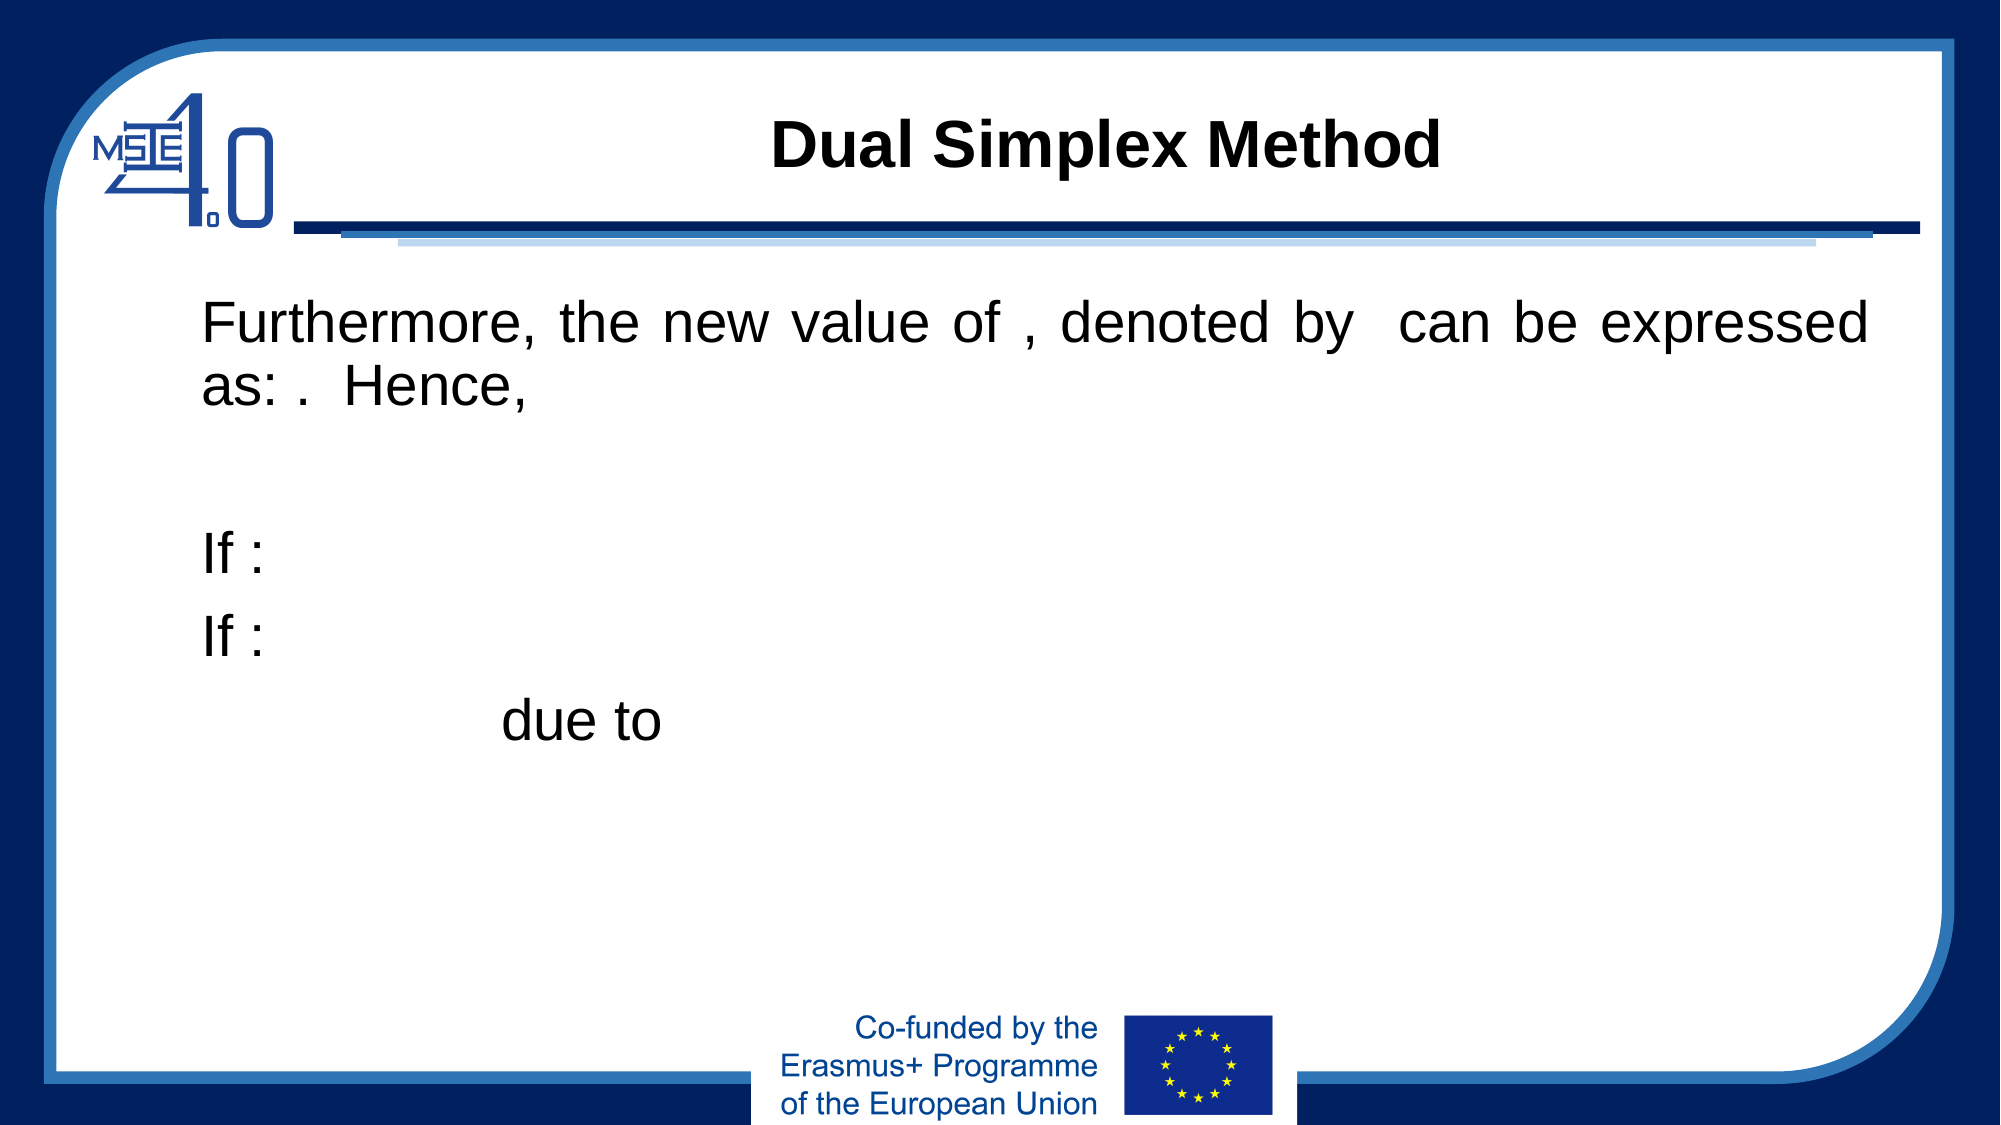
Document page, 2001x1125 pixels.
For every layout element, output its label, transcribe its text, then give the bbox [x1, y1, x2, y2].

title Dual Simplex Method [294, 73, 1921, 220]
picture [751, 1003, 1298, 1125]
